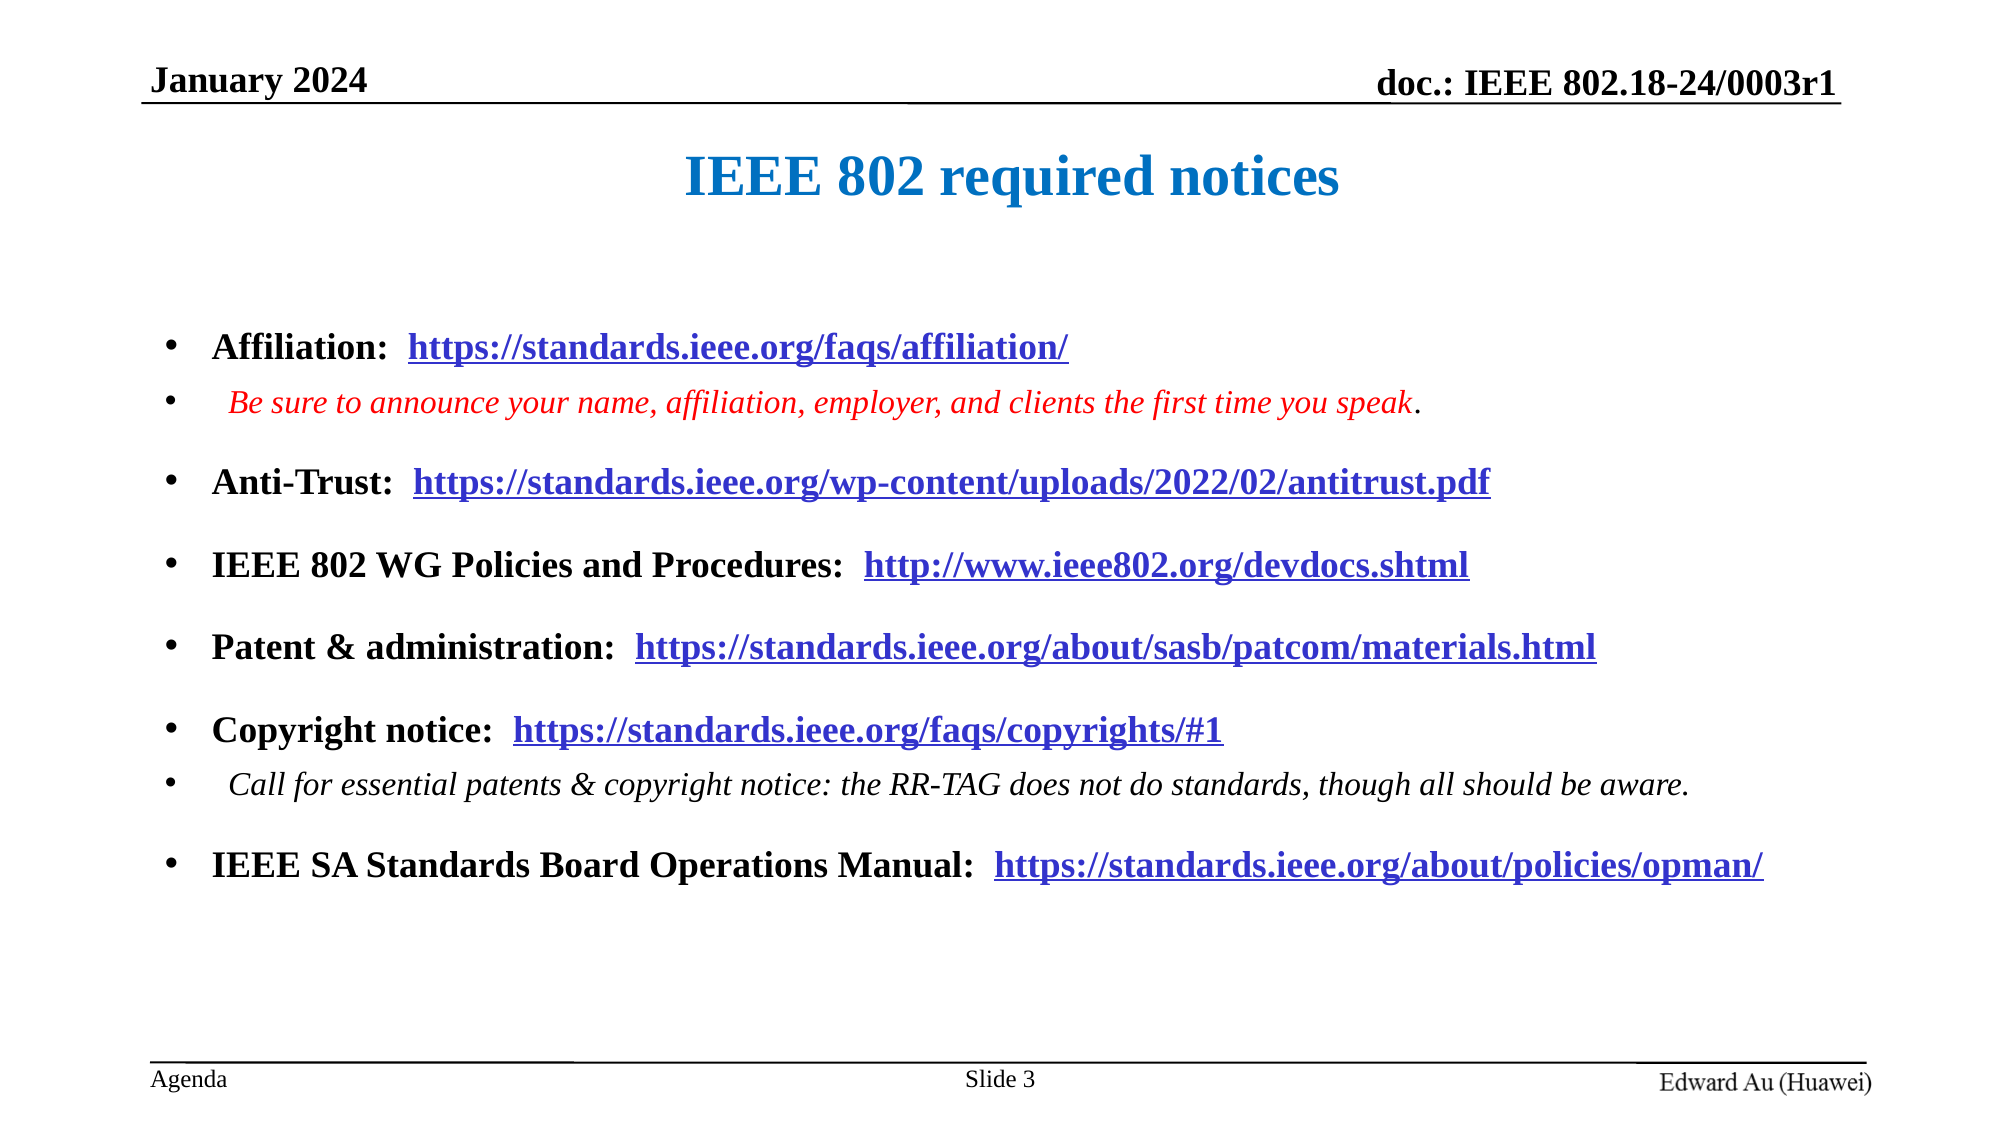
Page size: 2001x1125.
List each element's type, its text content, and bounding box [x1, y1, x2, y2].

picture [1174, 1058, 1887, 1113]
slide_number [149, 54, 513, 101]
slide_number Slide 3 [925, 1061, 1076, 1123]
title IEEE 802 required notices [162, 99, 1864, 246]
text_box Affiliation: https://standards.ieee.org/faqs/affiliation/ Be sure to announce your name, affiliation, employer, and clients the first time you speak. Anti-Trust: https://standards.ieee.org/wp-content/uploads/2022/02/antitrust.pdf IEEE 802 WG Policies and Procedures: http://www.ieee802.org/devdocs.shtml Patent & administration: https://standards.ieee.org/about/sasb/patcom/materials.html Copyright notice: https://standards.ieee.org/faqs/copyrights/#1 Call for essential patents & copyright notice: the RR-TAG does not do standards, though all should be aware. IEEE SA Standards Board Operations Manual: https://standards.ieee.org/about/policies/opman/ [149, 262, 1875, 1028]
